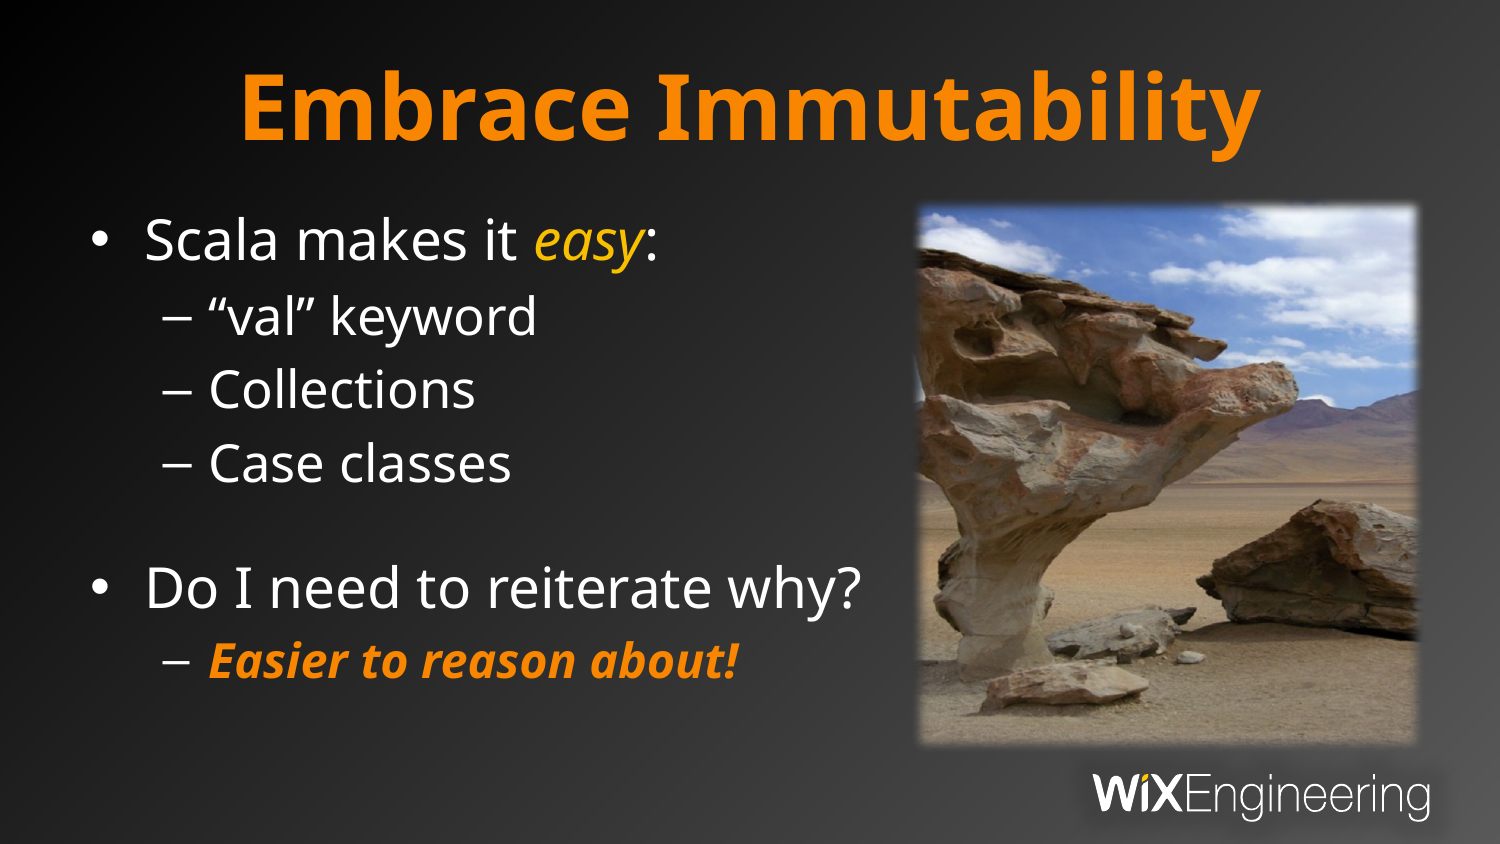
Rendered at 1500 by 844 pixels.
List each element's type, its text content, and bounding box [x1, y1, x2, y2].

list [910, 196, 1426, 754]
title Embrace Immutability [75, 33, 1425, 175]
list Scala makes it easy: “val” keyword Collections Case classes Do I need to reiterate why? Easier to reason about! [75, 196, 890, 754]
